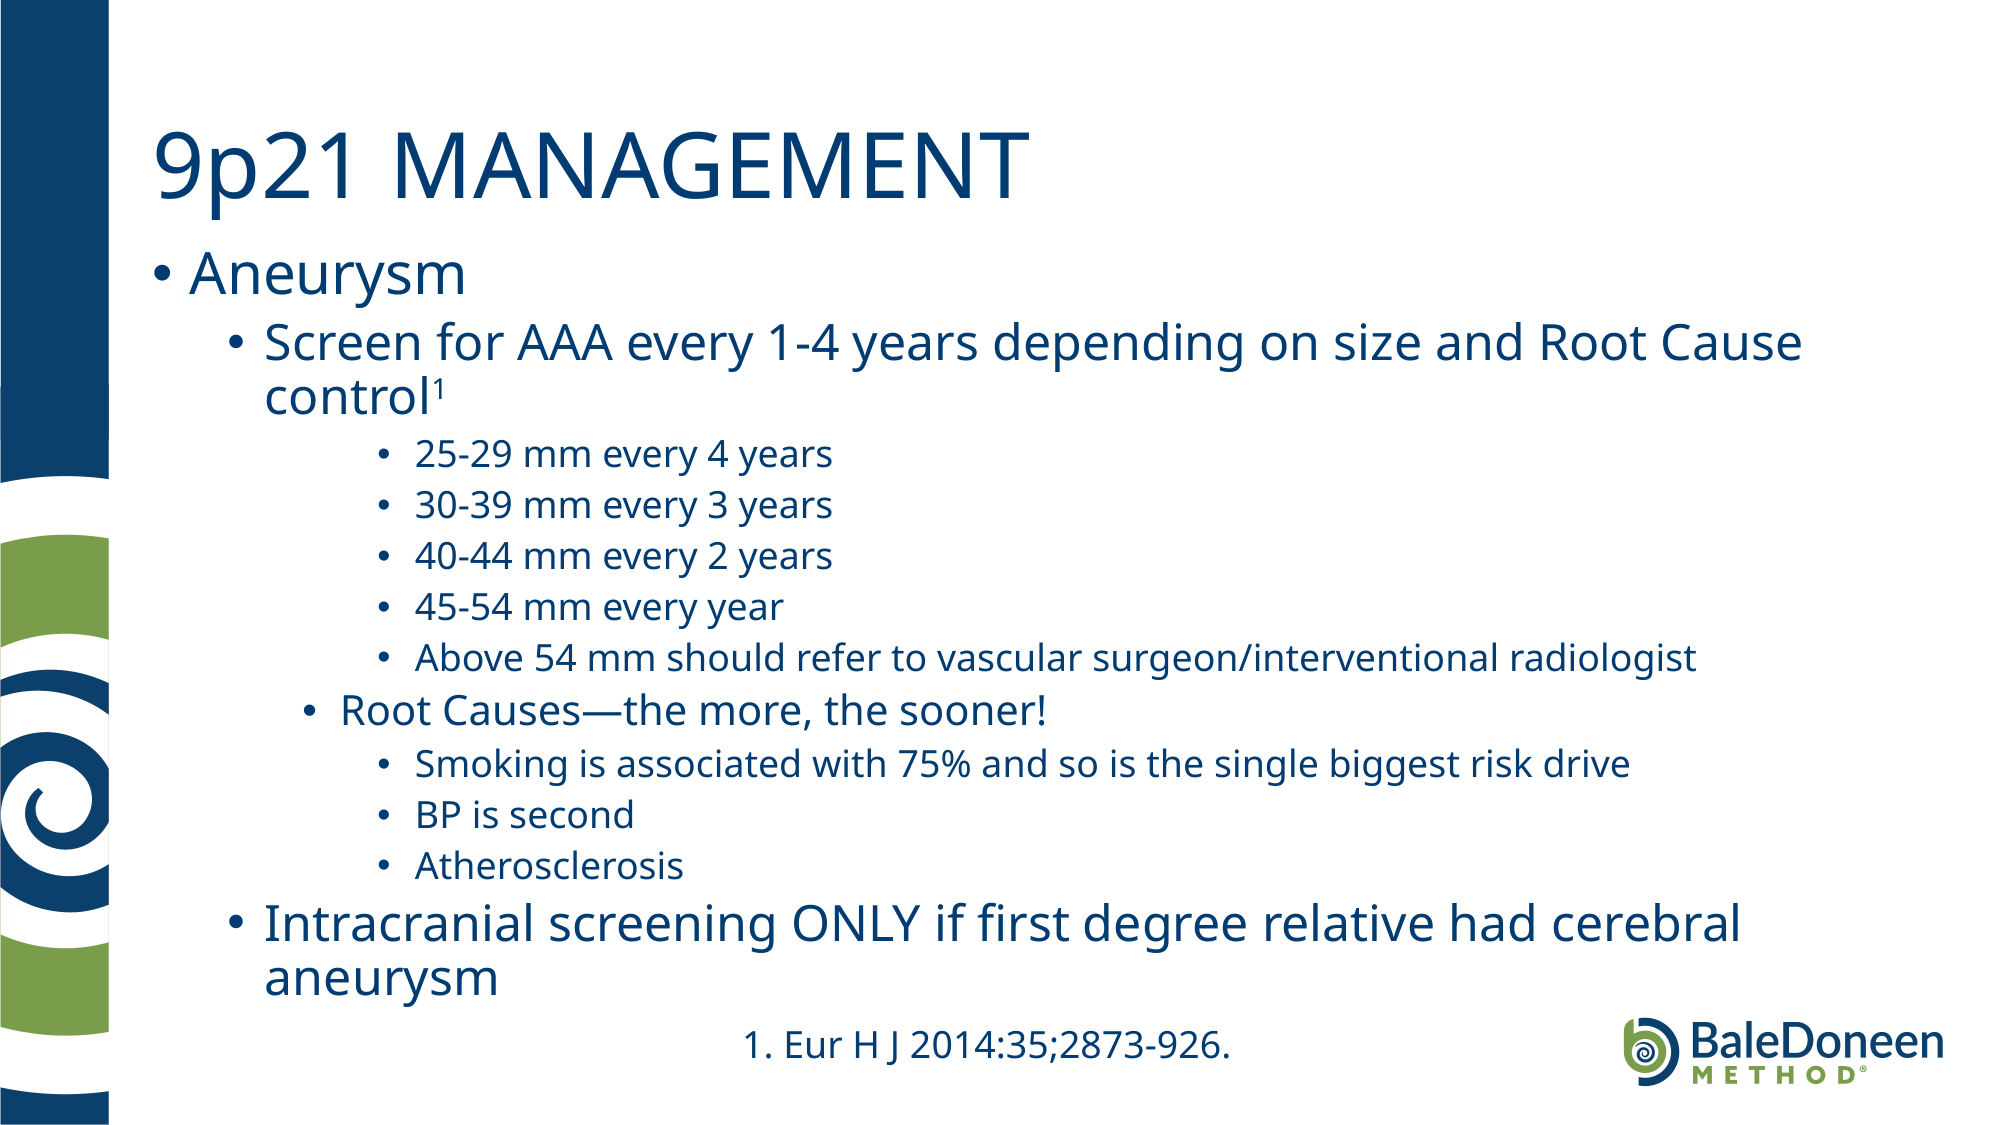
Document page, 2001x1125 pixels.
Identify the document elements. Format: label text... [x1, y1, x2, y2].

picture [0, 0, 2001, 1125]
title 9p21 MANAGEMENT [137, 59, 1863, 236]
list Aneurysm Screen for AAA every 1-4 years depending on size and Root Cause control1 25-29 mm every 4 years 30-39 mm every 3 years 40-44 mm every 2 years 45-54 mm every year Above 54 mm should refer to vascular surgeon/interventional radiologist Root Causes—the more, the sooner! Smoking is associated with 75% and so is the single biggest risk drive BP is second Atherosclerosis Intracranial screening ONLY if first degree relative had cerebral aneurysm [137, 236, 1863, 1066]
text_box 1. Eur H J 2014:35;2873-926. [727, 1013, 1273, 1073]
